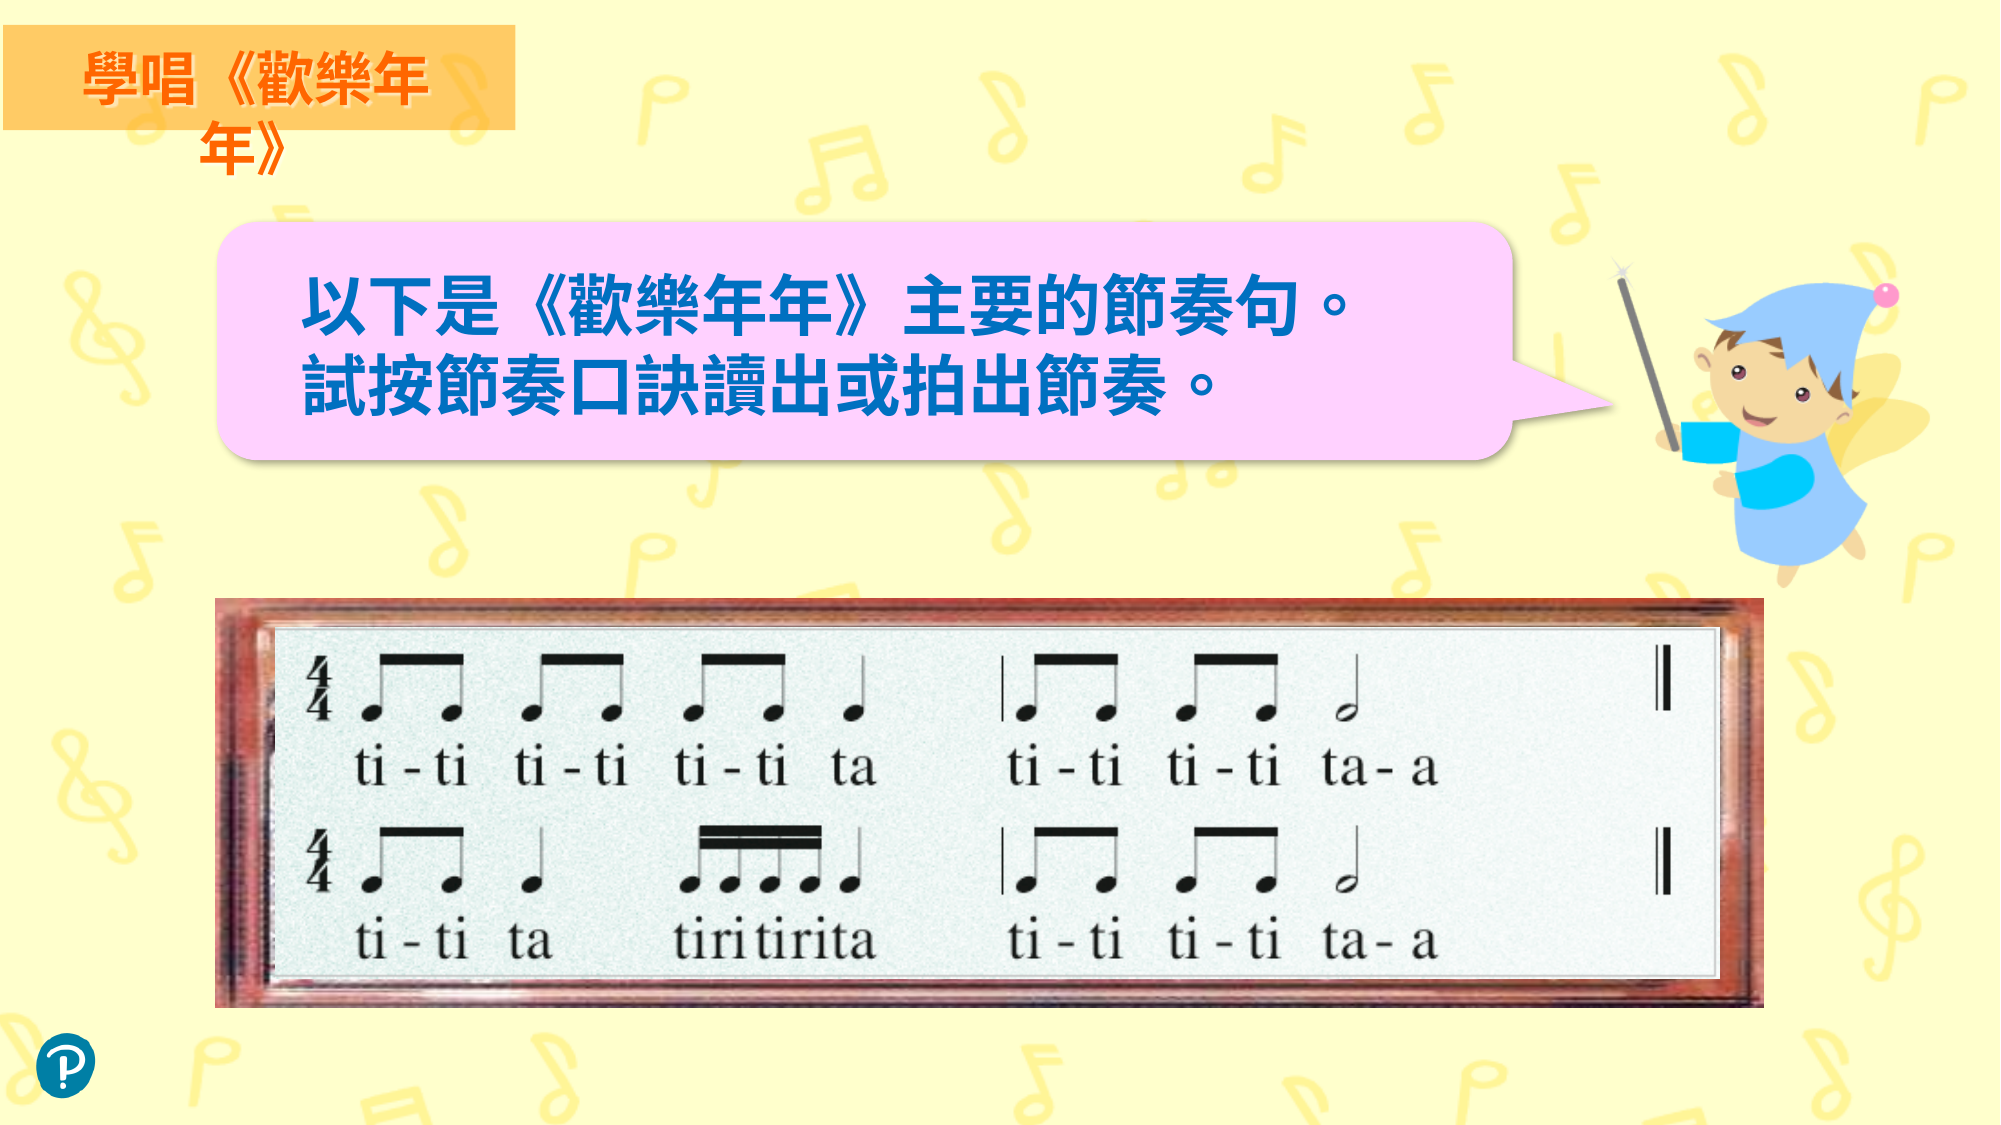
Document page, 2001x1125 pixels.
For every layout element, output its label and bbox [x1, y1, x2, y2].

text_box [217, 222, 1513, 460]
picture [0, 0, 2000, 1125]
